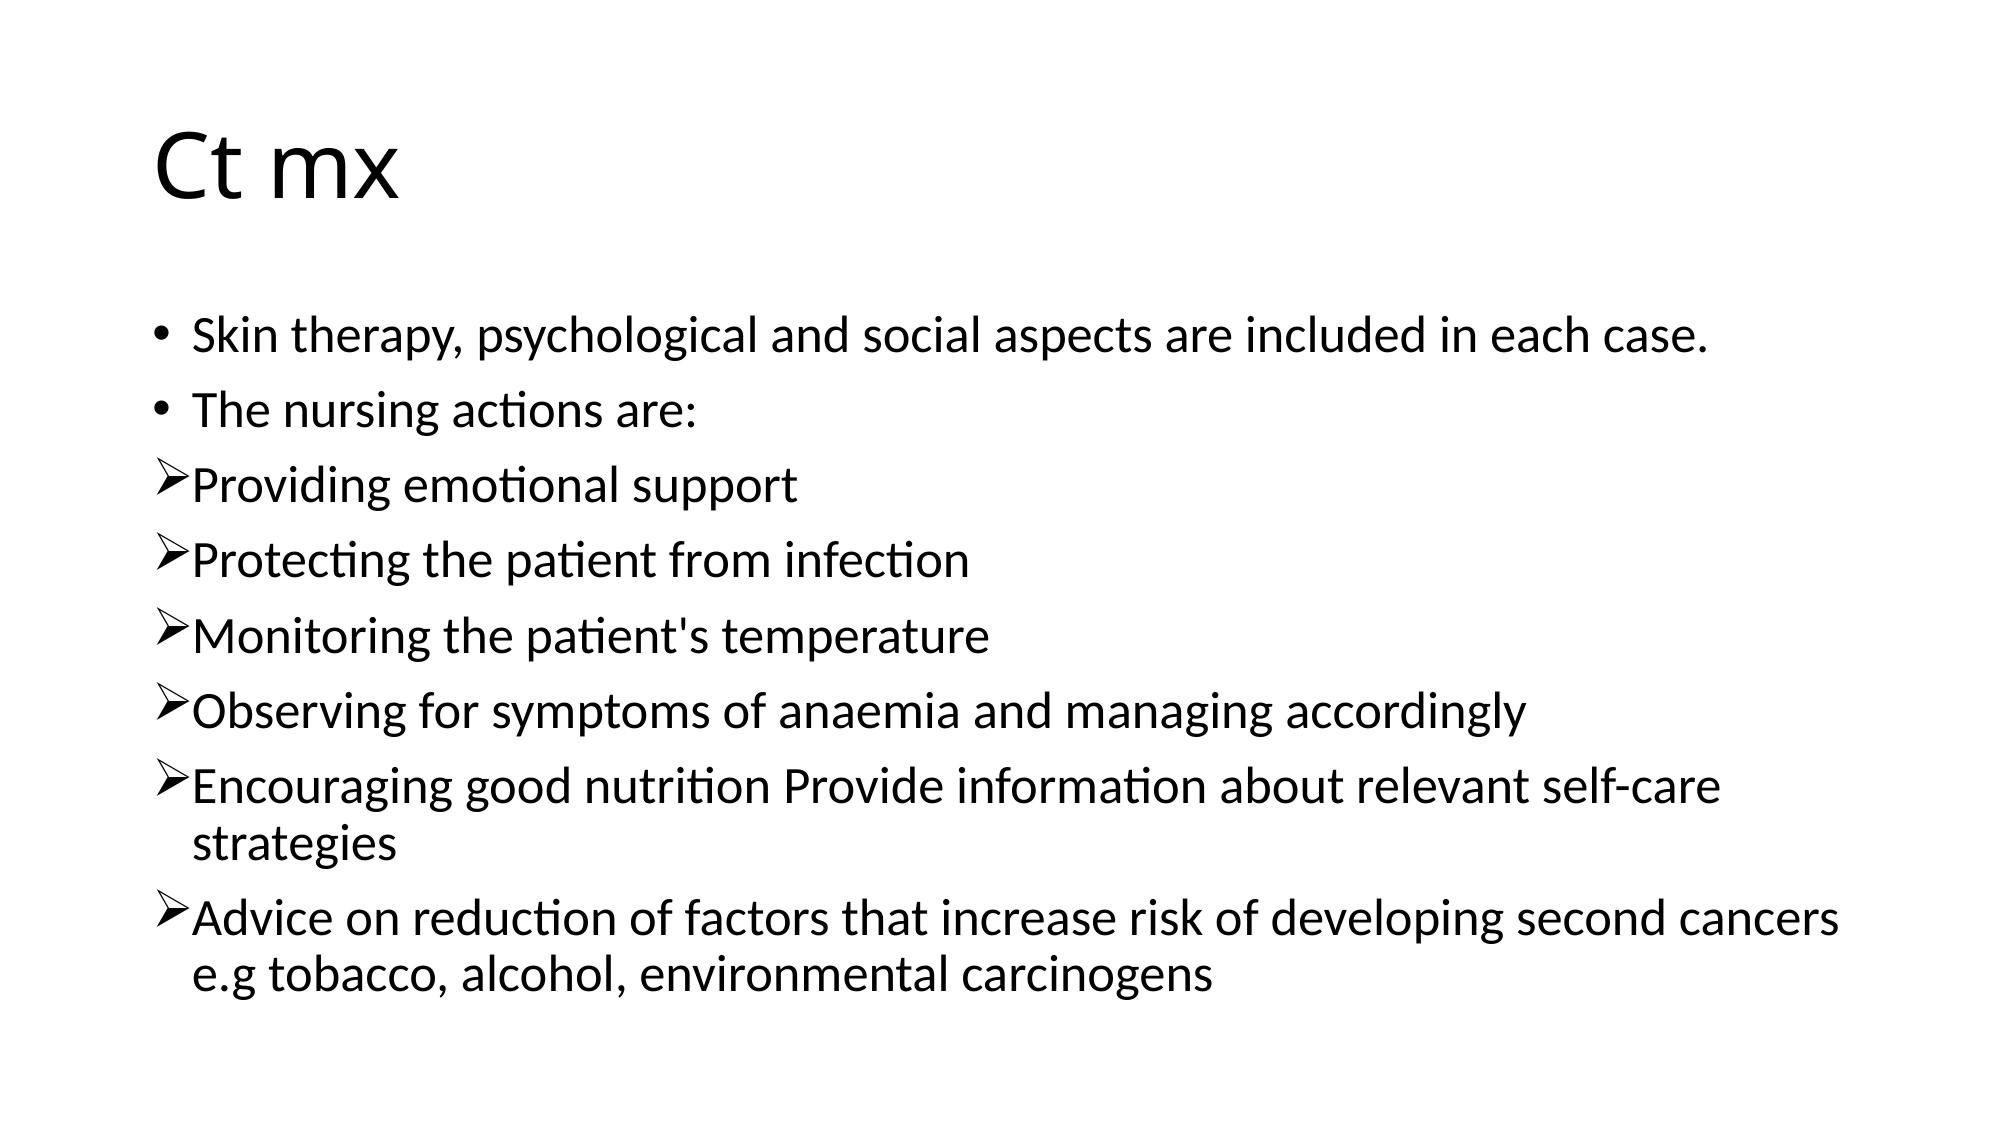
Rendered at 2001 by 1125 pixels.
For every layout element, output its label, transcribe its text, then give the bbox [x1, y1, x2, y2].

list Skin therapy, psychological and social aspects are included in each case. The nursing actions are: Providing emotional support Protecting the patient from infection Monitoring the patient's temperature Observing for symptoms of anaemia and managing accordingly Encouraging good nutrition Provide information about relevant self-care strategies Advice on reduction of factors that increase risk of developing second cancers e.g tobacco, alcohol, environmental carcinogens [137, 299, 1863, 1014]
title Ct mx [137, 59, 1863, 278]
